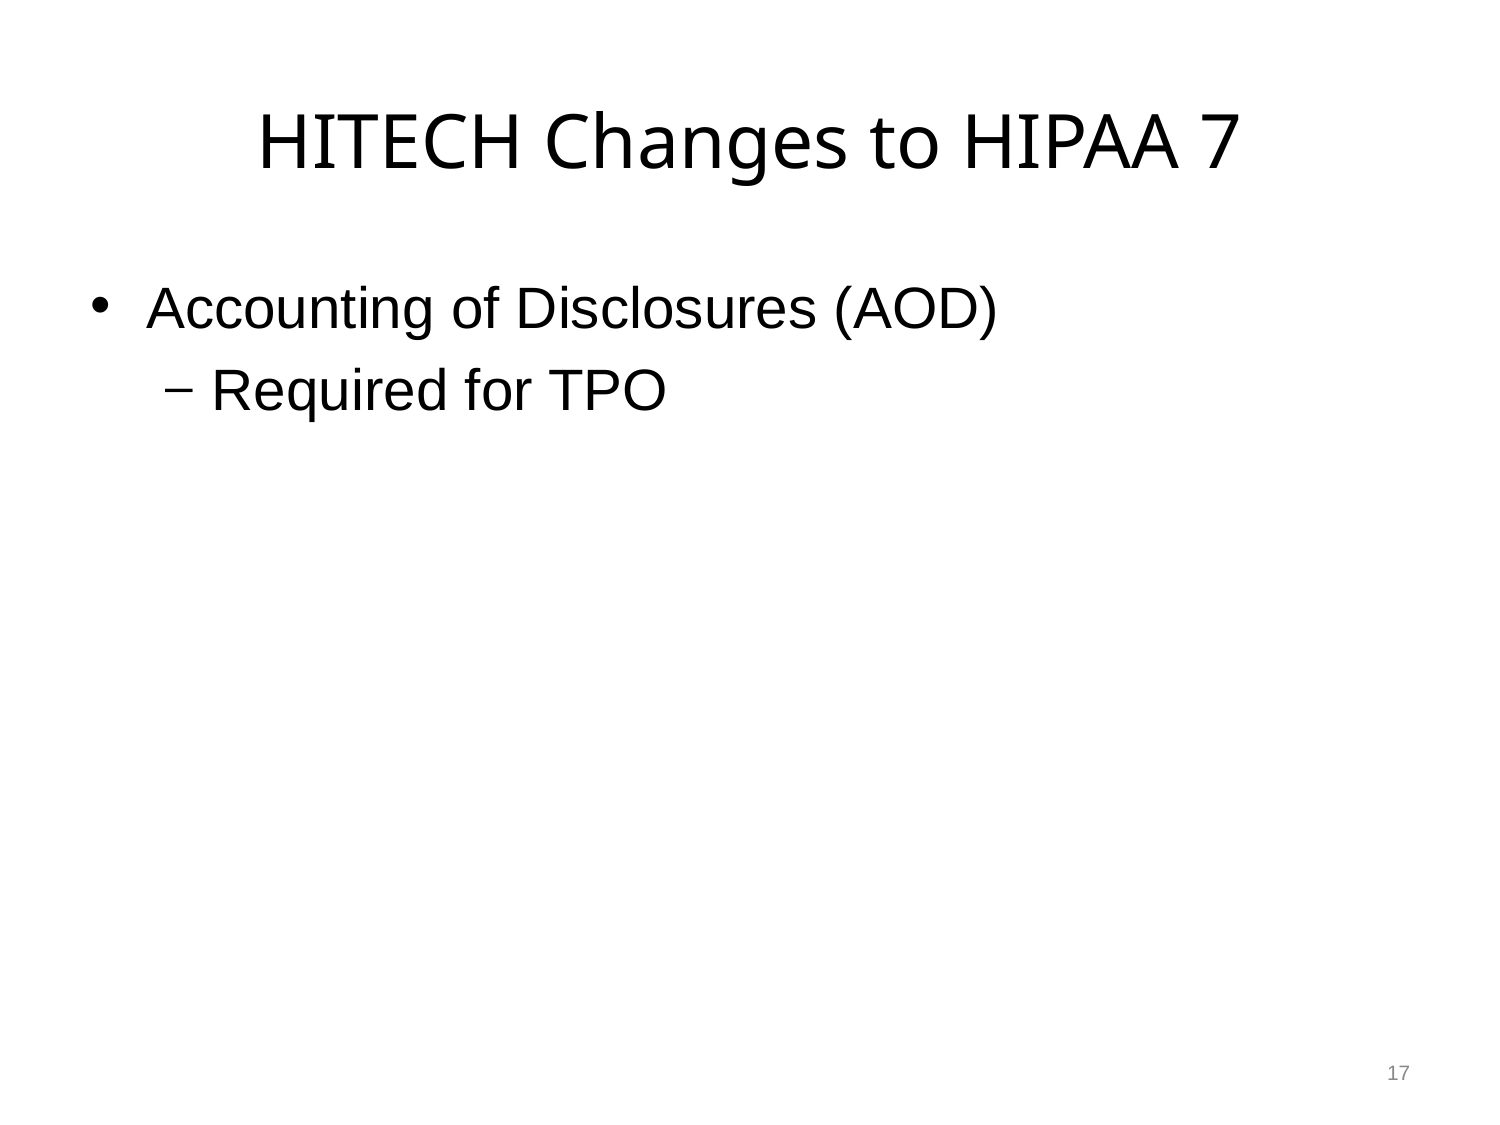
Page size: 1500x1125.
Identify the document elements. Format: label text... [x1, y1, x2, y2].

title HITECH Changes to HIPAA 7 [75, 45, 1425, 233]
list Accounting of Disclosures (AOD) Required for TPO [75, 262, 1425, 1013]
slide_number 17 [1341, 1027, 1425, 1118]
